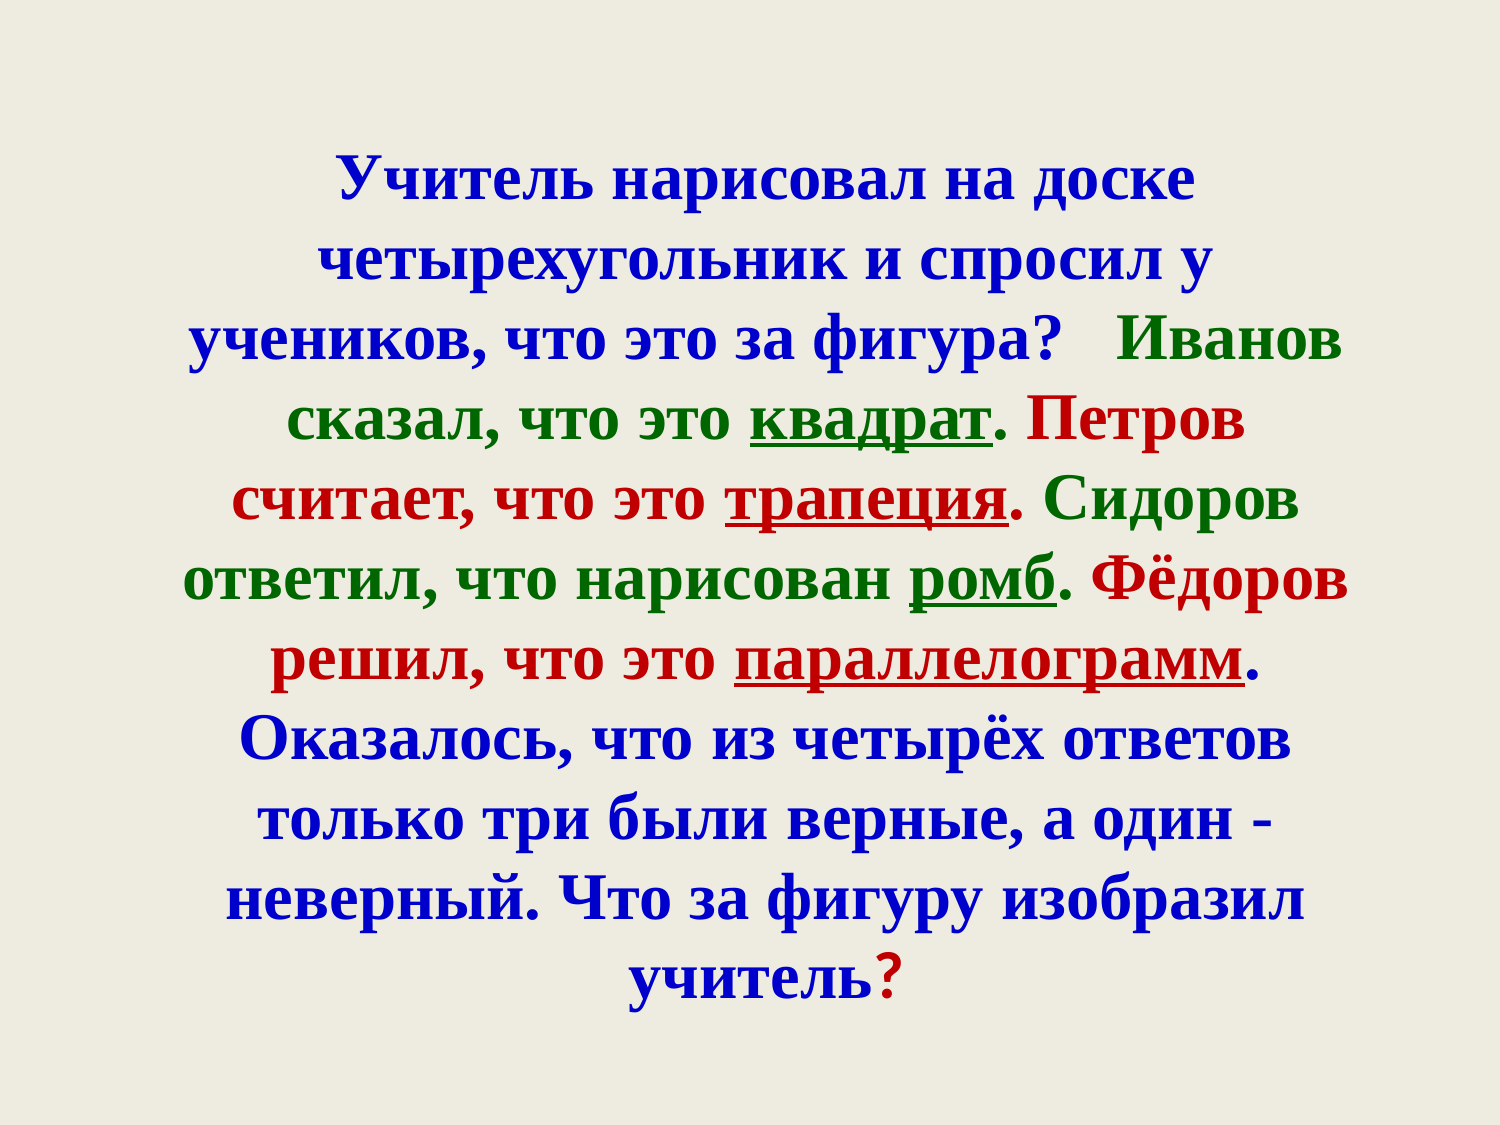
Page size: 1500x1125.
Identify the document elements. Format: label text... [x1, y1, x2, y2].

text_box Учитель нарисовал на доске четырехугольник и спросил у учеников, что это за фигура? Иванов сказал, что это квадрат. Петров считает, что это трапеция. Сидоров ответил, что нарисован ромб. Фёдоров решил, что это параллелограмм. Оказалось, что из четырёх ответов только три были верные, а один - неверный. Что за фигуру изобразил учитель? [159, 125, 1373, 1020]
